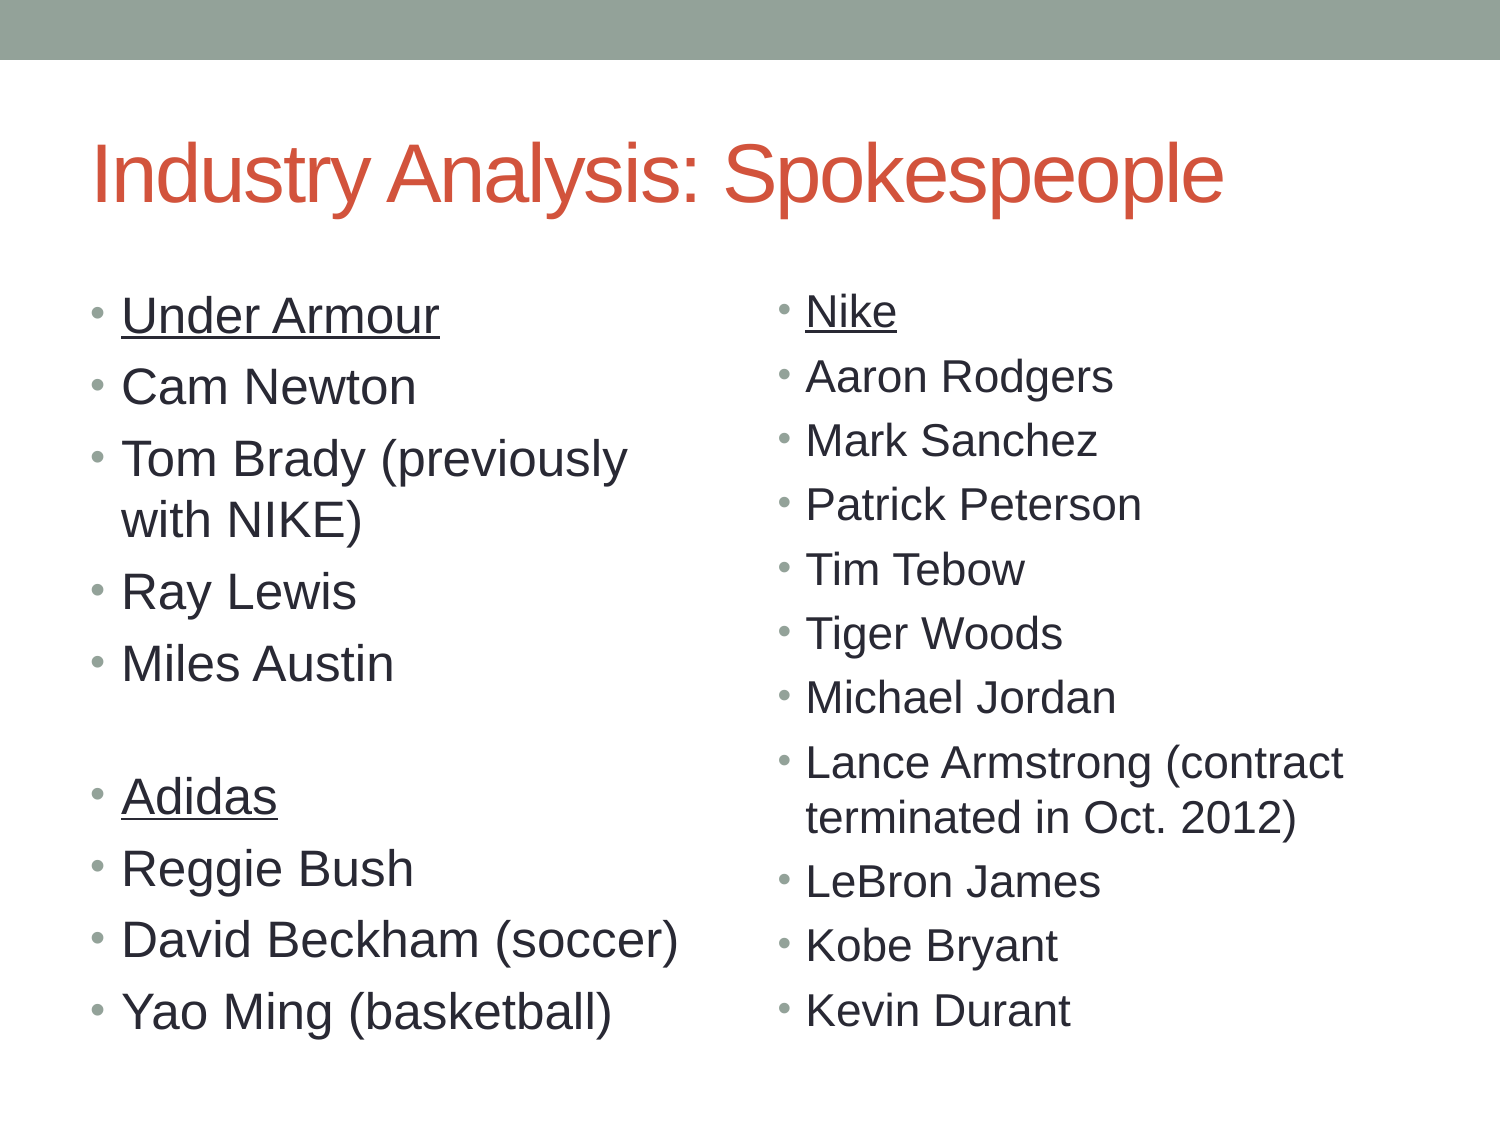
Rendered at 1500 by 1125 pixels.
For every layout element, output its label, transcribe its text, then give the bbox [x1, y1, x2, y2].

list Nike Aaron Rodgers Mark Sanchez Patrick Peterson Tim Tebow Tiger Woods Michael Jordan Lance Armstrong (contract terminated in Oct. 2012) LeBron James Kobe Bryant Kevin Durant [762, 274, 1425, 1049]
list Under Armour Cam Newton Tom Brady (previously with NIKE) Ray Lewis Miles Austin Adidas Reggie Bush David Beckham (soccer) Yao Ming (basketball) [75, 274, 738, 1049]
title Industry Analysis: Spokespeople [75, 87, 1425, 250]
